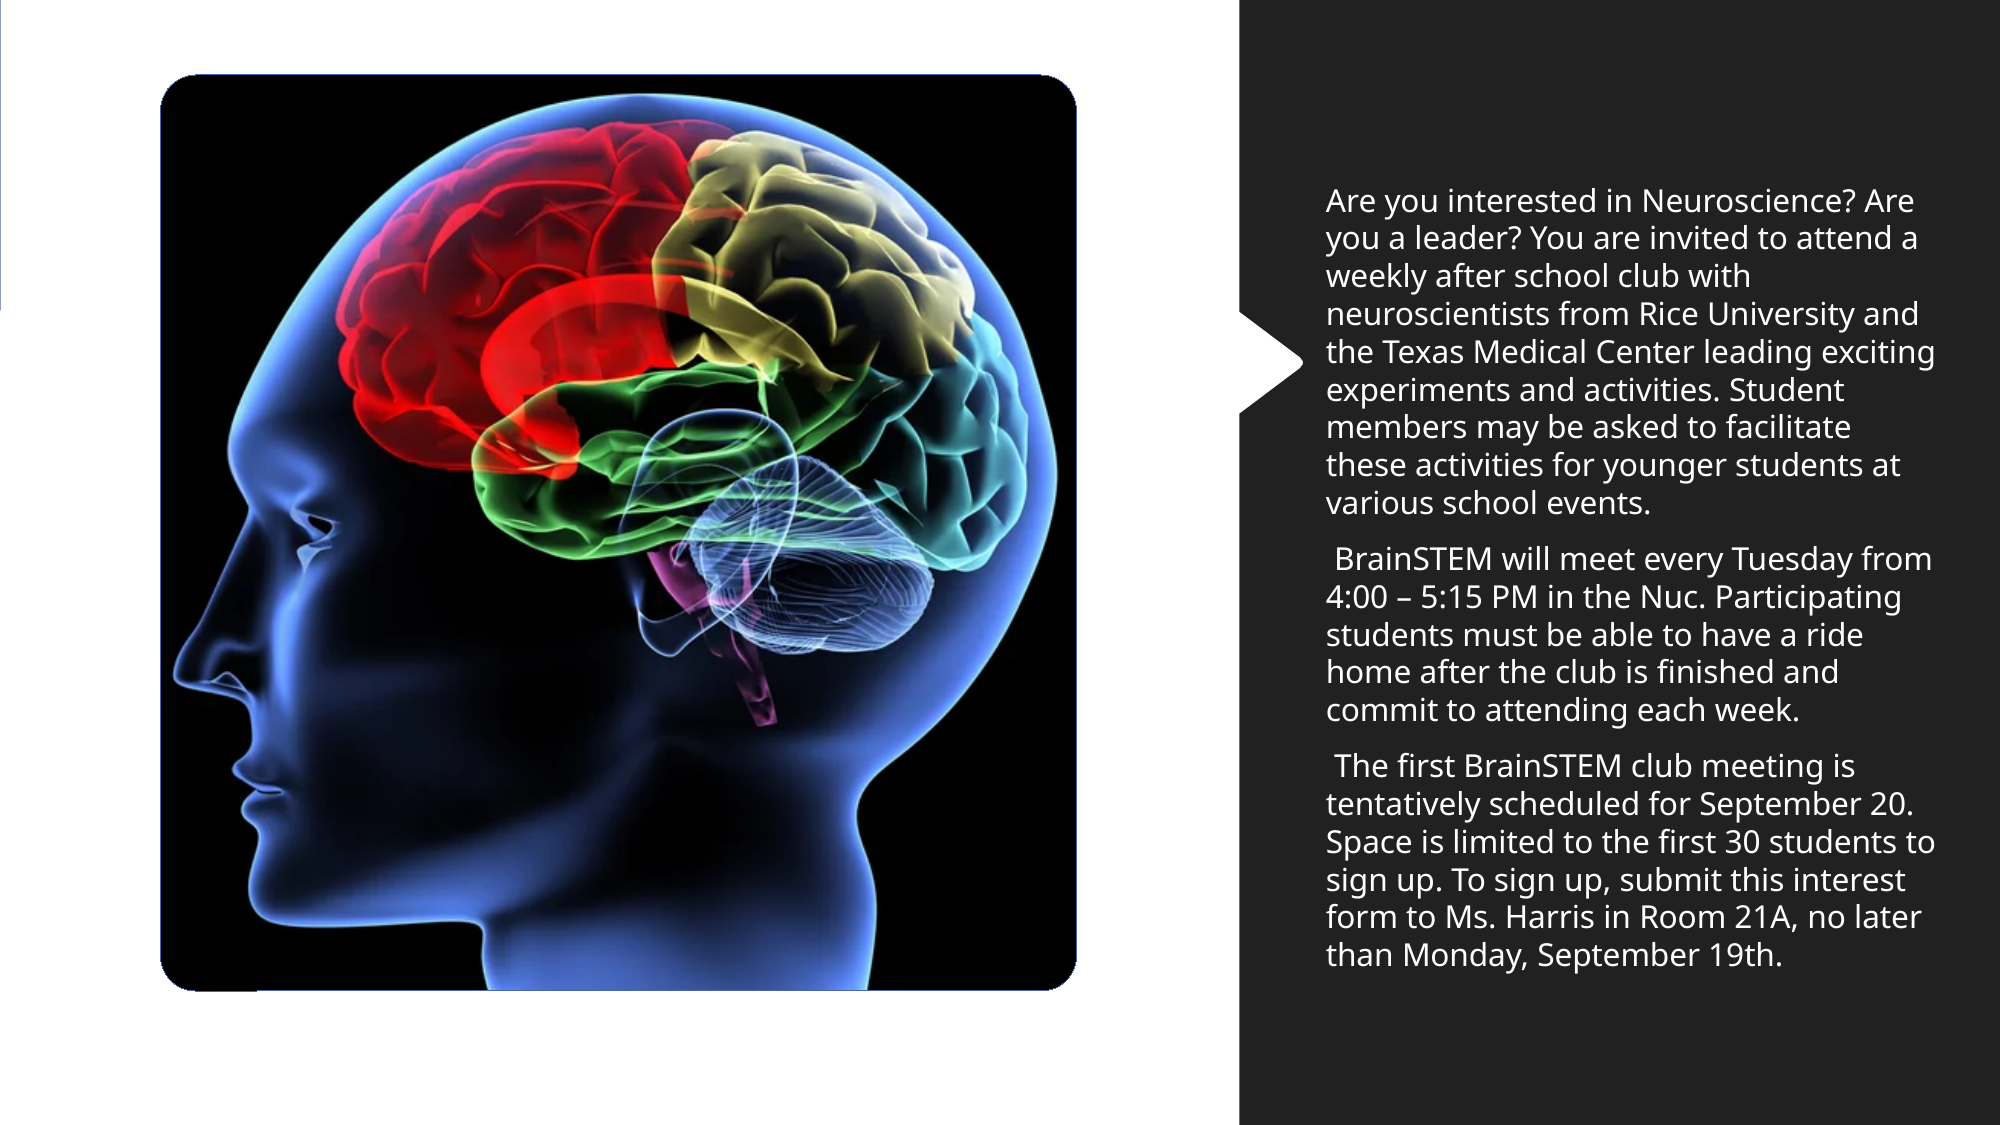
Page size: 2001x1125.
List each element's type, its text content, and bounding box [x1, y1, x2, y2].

picture [160, 74, 1077, 992]
text_box Are you interested in Neuroscience? Are you a leader? You are invited to attend a weekly after school club with neuroscientists from Rice University and the Texas Medical Center leading exciting experiments and activities. Student members may be asked to facilitate these activities for younger students at various school events. BrainSTEM will meet every Tuesday from 4:00 – 5:15 PM in the Nuc. Participating students must be able to have a ride home after the club is finished and commit to attending each week. The first BrainSTEM club meeting is tentatively scheduled for September 20. Space is limited to the first 30 students to sign up. To sign up, submit this interest form to Ms. Harris in Room 21A, no later than Monday, September 19th. [1310, 162, 1952, 991]
text_box [0, 0, 1302, 1125]
text_box [1238, 0, 2000, 1125]
